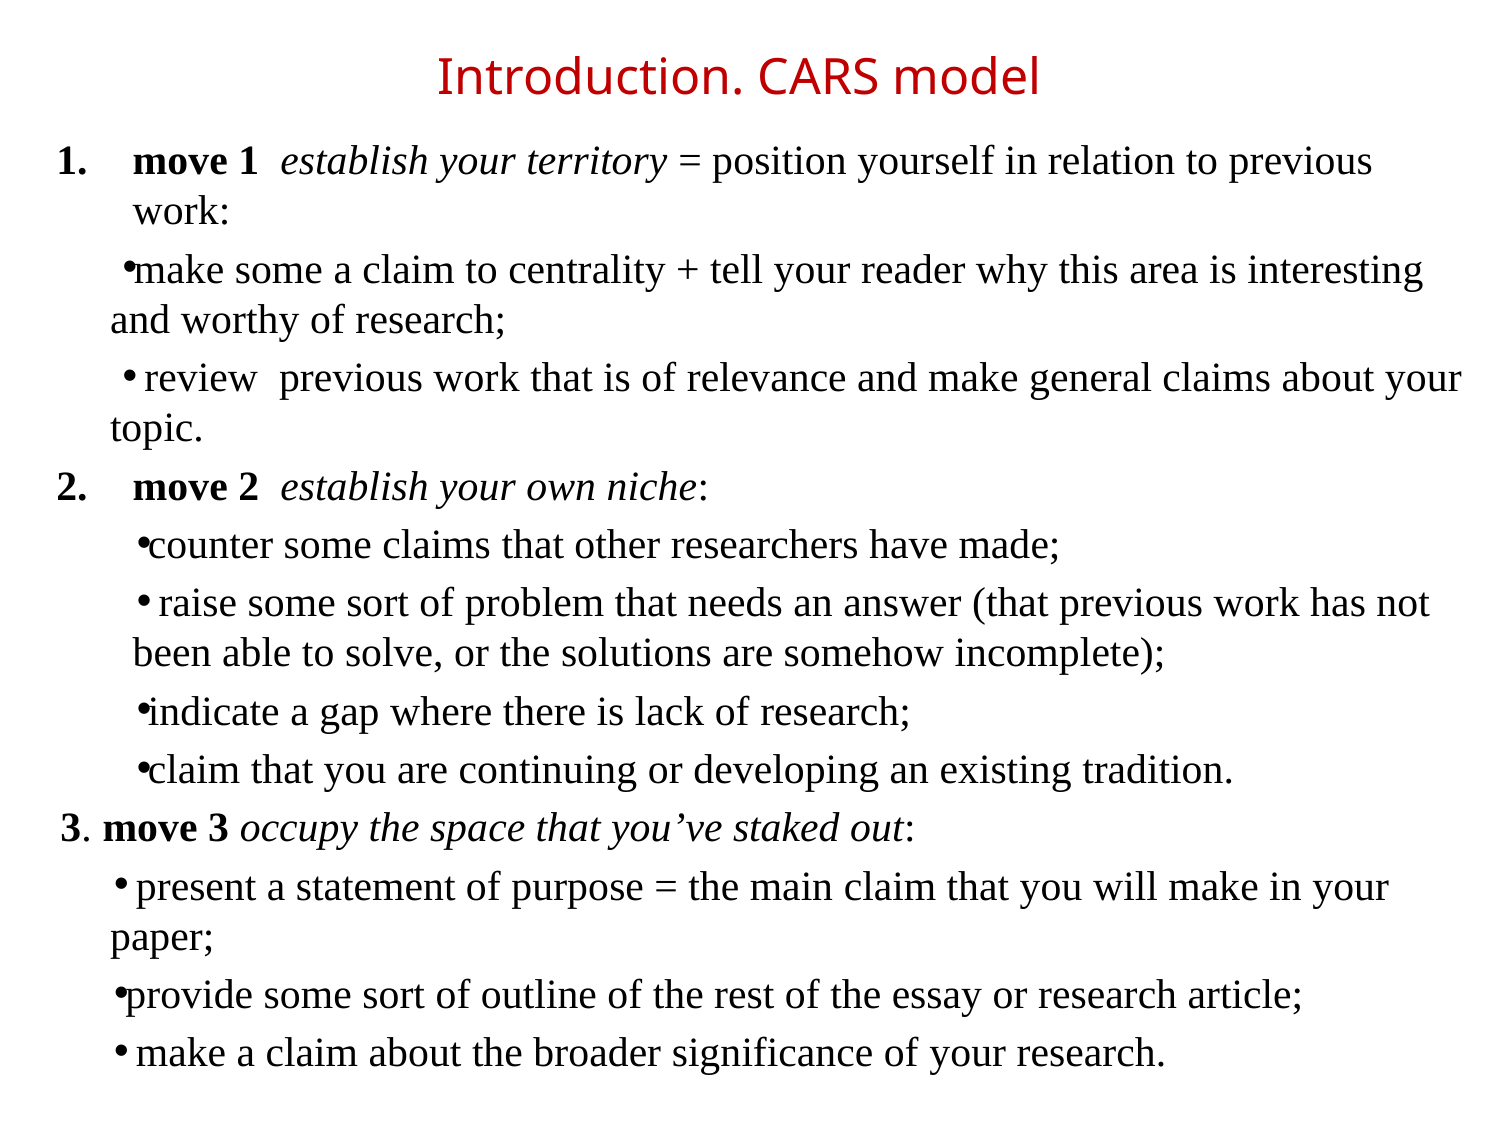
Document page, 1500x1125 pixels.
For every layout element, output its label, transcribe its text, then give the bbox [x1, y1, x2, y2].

title Introduction. CARS model [64, 0, 1415, 125]
list move 1 establish your territory = position yourself in relation to previous work: make some a claim to centrality + tell your reader why this area is interesting and worthy of research; review previous work that is of relevance and make general claims about your topic. move 2 establish your own niche: counter some claims that other researchers have made; raise some sort of problem that needs an answer (that previous work has not been able to solve, or the solutions are somehow incomplete); indicate a gap where there is lack of research; claim that you are continuing or developing an existing tradition. 3. move 3 occupy the space that you’ve staked out: present a statement of purpose = the main claim that you will make in your paper; provide some sort of outline of the rest of the essay or research article; make a claim about the broader significance of your research. [41, 125, 1483, 1094]
